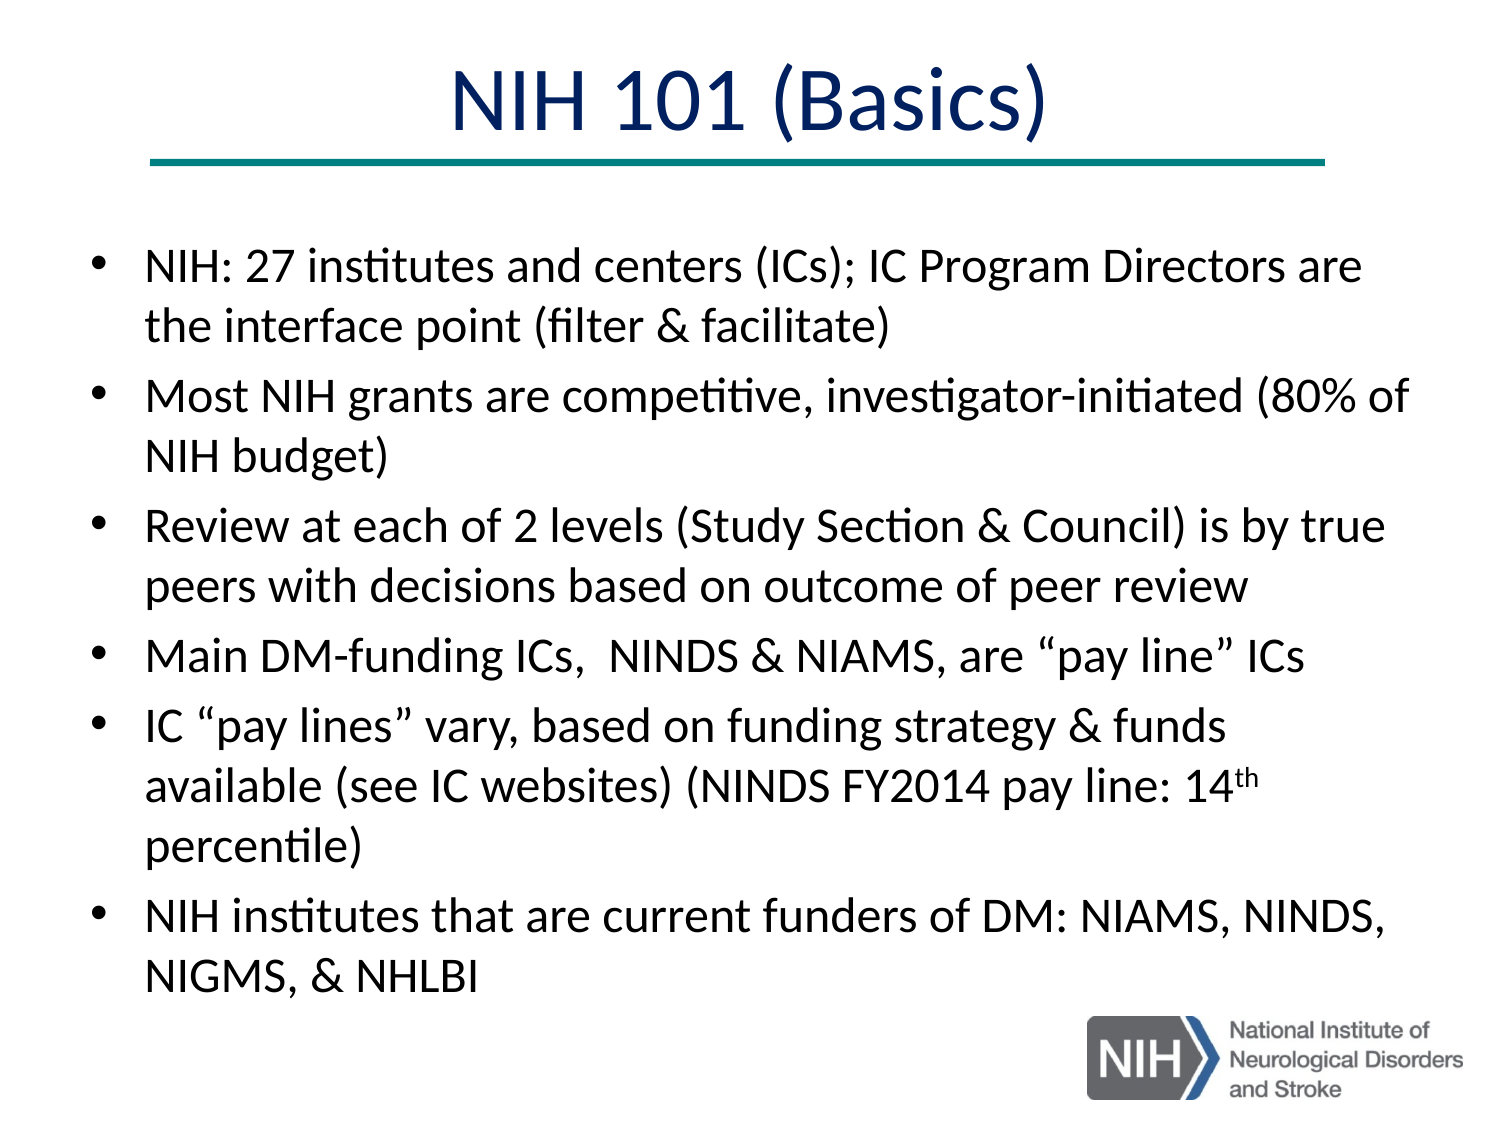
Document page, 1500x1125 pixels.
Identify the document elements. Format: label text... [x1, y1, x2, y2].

picture [1087, 1016, 1463, 1101]
list NIH: 27 institutes and centers (ICs); IC Program Directors are the interface point (filter & facilitate) Most NIH grants are competitive, investigator-initiated (80% of NIH budget) Review at each of 2 levels (Study Section & Council) is by true peers with decisions based on outcome of peer review Main DM-funding ICs, NINDS & NIAMS, are “pay line” ICs IC “pay lines” vary, based on funding strategy & funds available (see IC websites) (NINDS FY2014 pay line: 14th percentile) NIH institutes that are current funders of DM: NIAMS, NINDS, NIGMS, & NHLBI [75, 224, 1425, 1017]
title NIH 101 (Basics) [75, 0, 1425, 188]
